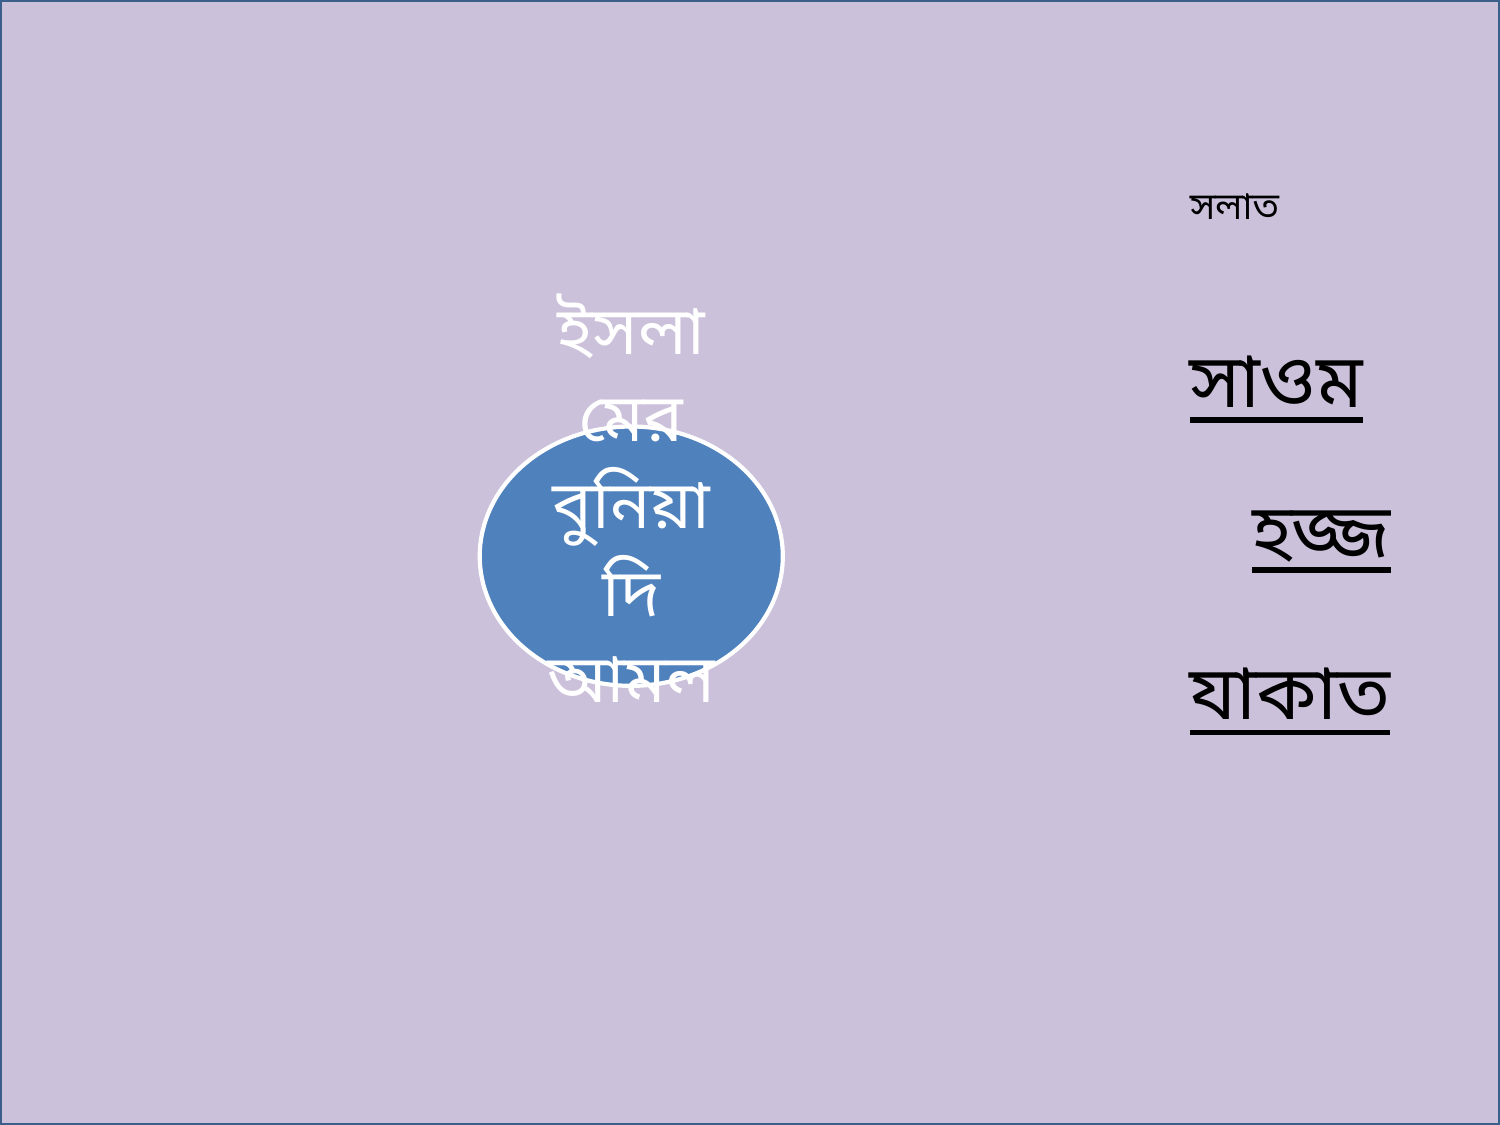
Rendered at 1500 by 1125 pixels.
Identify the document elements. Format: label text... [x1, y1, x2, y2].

text_box হজ্জ [1241, 474, 1438, 588]
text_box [24, 37, 1238, 1076]
text_box সলাত [1241, 174, 1438, 239]
text_box সাওম [1241, 324, 1438, 438]
text_box লা [0, 0, 1500, 1125]
text_box যাকাত [1241, 637, 1438, 750]
